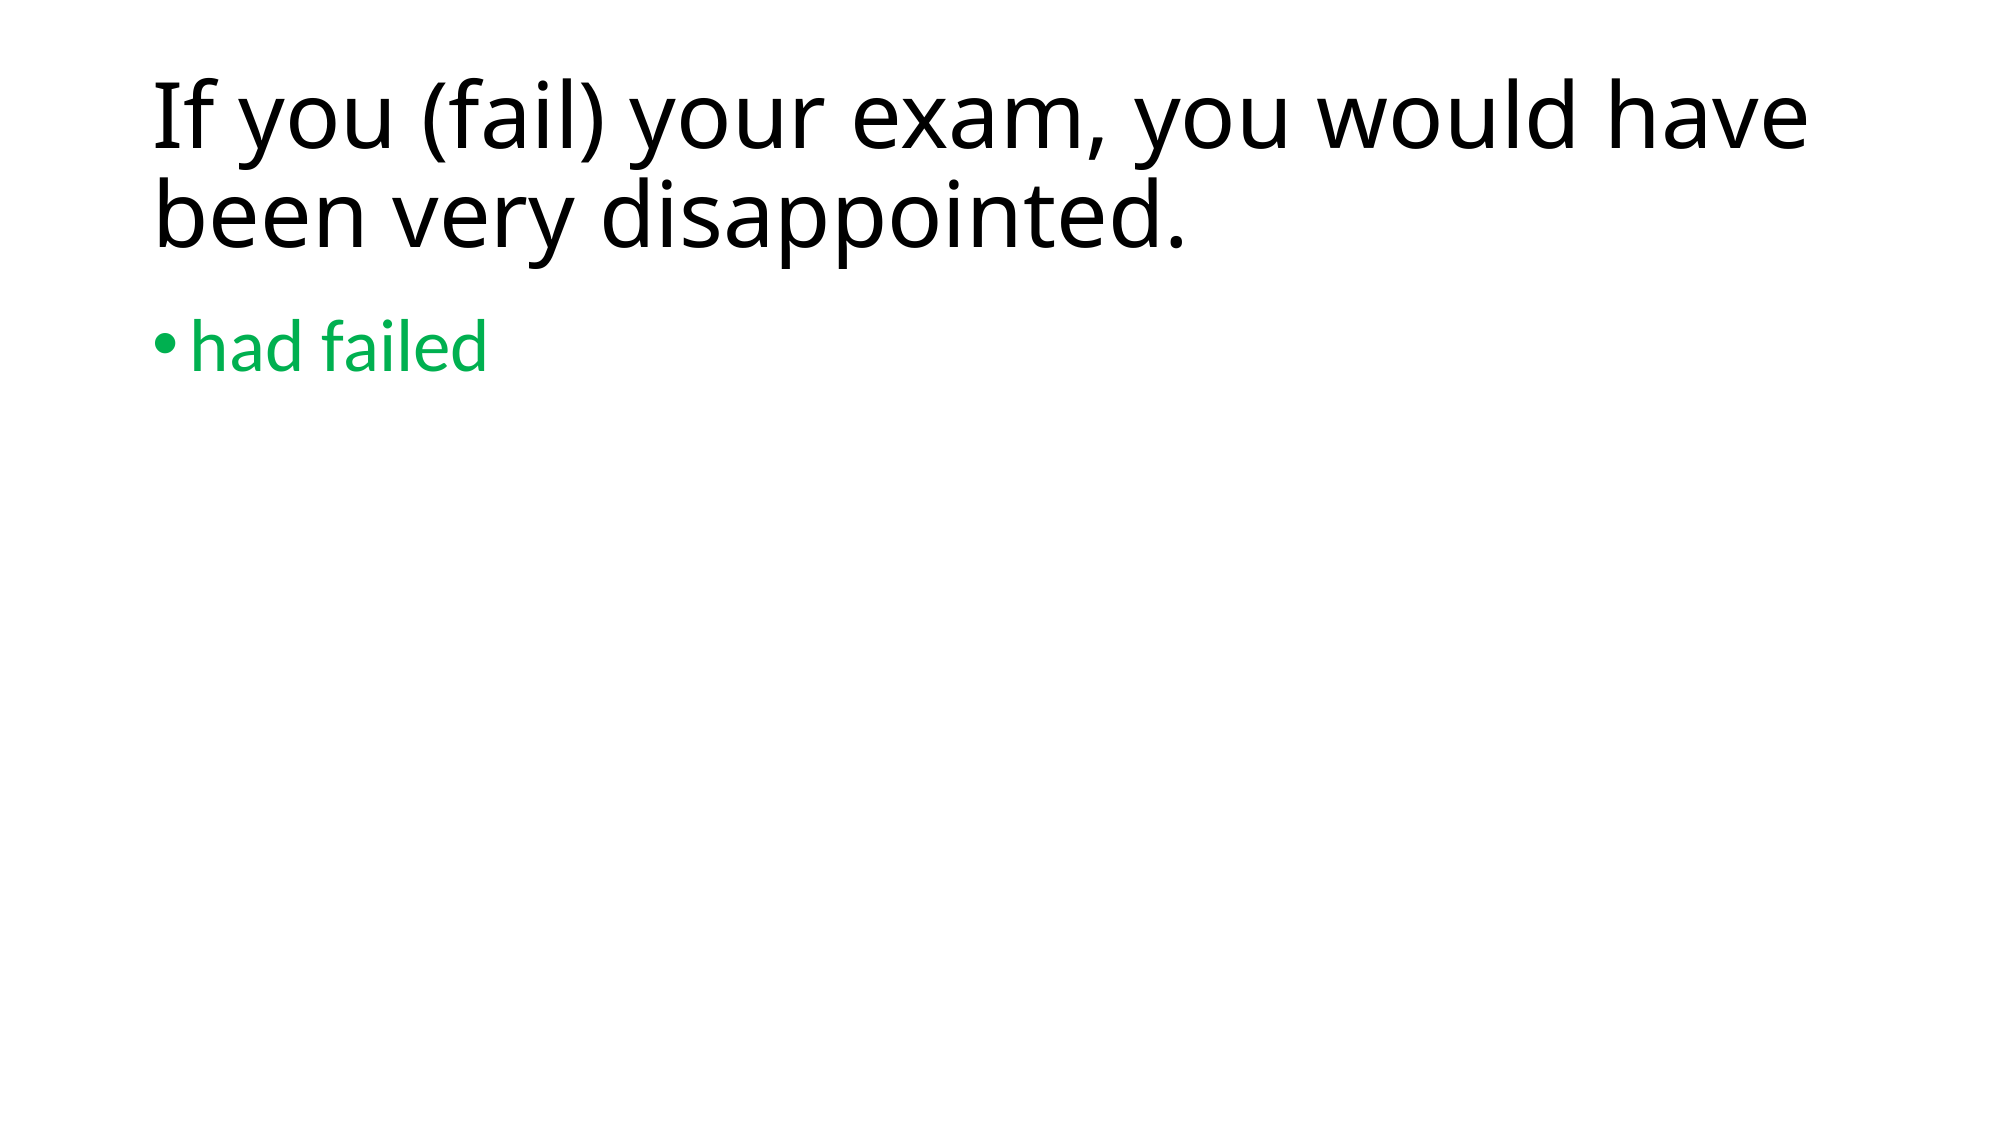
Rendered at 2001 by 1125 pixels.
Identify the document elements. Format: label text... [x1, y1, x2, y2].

list had failed [137, 299, 1863, 1014]
title If you (fail) your exam, you would have been very disappointed. [137, 59, 1863, 278]
